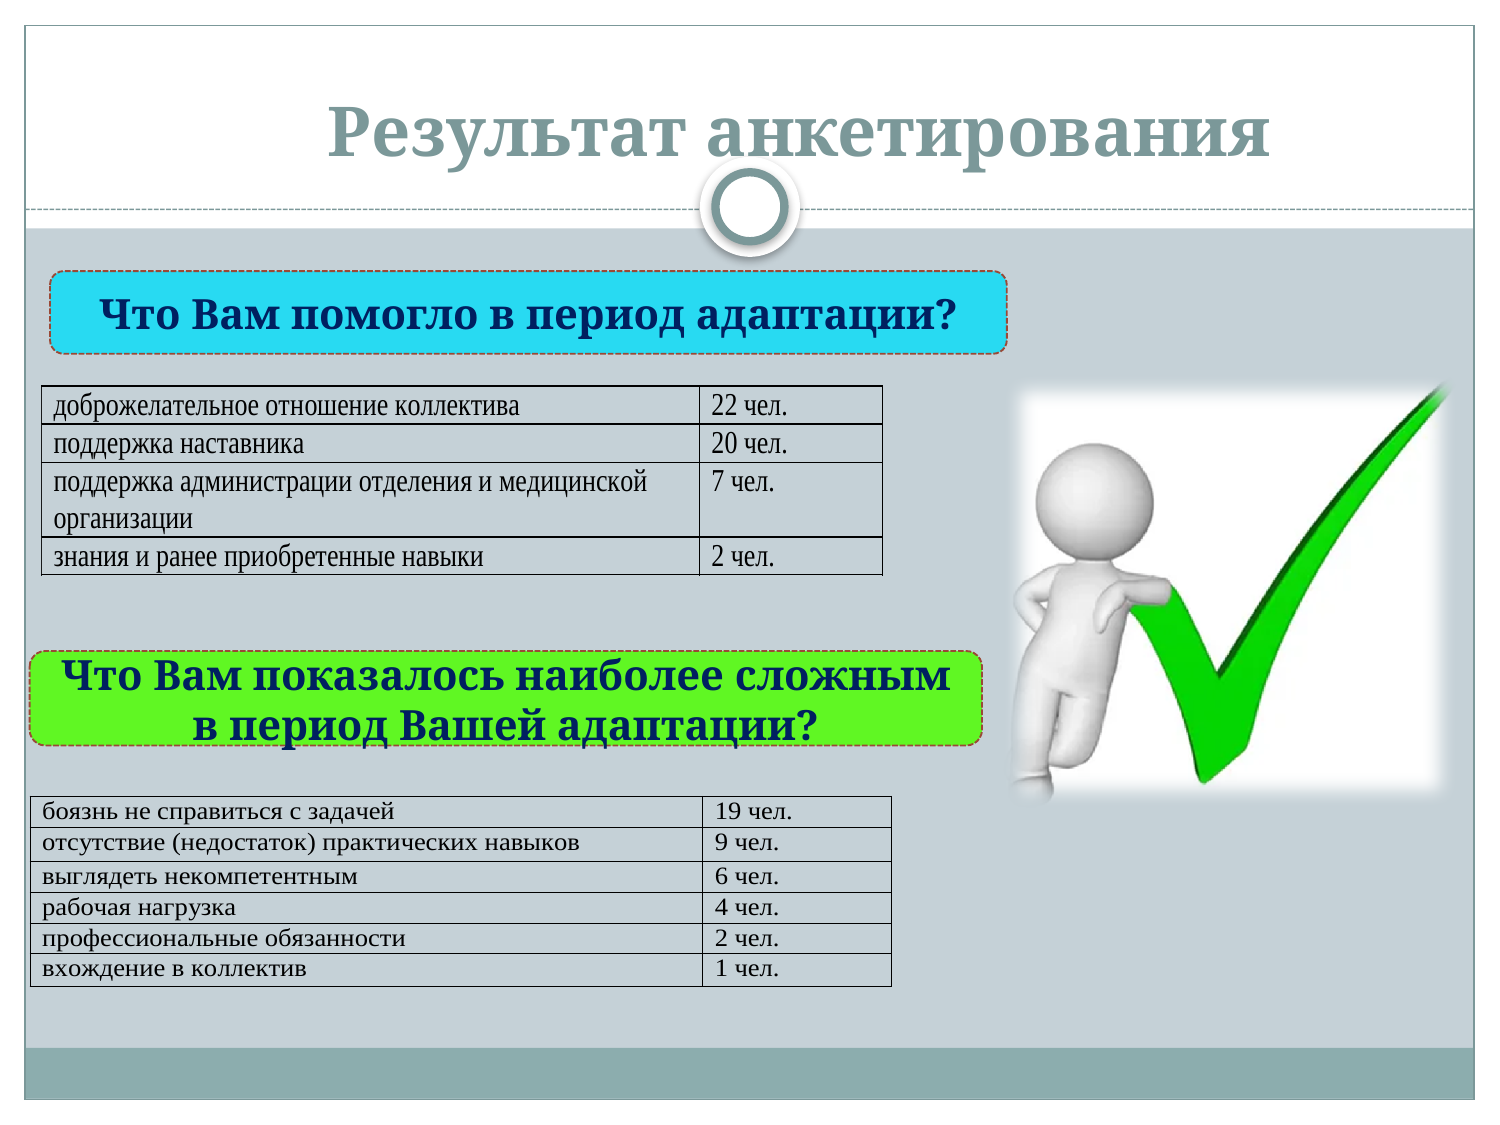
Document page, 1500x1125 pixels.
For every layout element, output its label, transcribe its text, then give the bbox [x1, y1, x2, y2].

text_box Что Вам помогло в период адаптации? [49, 270, 1008, 355]
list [40, 385, 995, 644]
title Результат анкетирования [253, 30, 1345, 178]
text_box Что Вам показалось наиболее сложным в период Вашей адаптации? [28, 651, 983, 747]
picture [29, 373, 1458, 1041]
